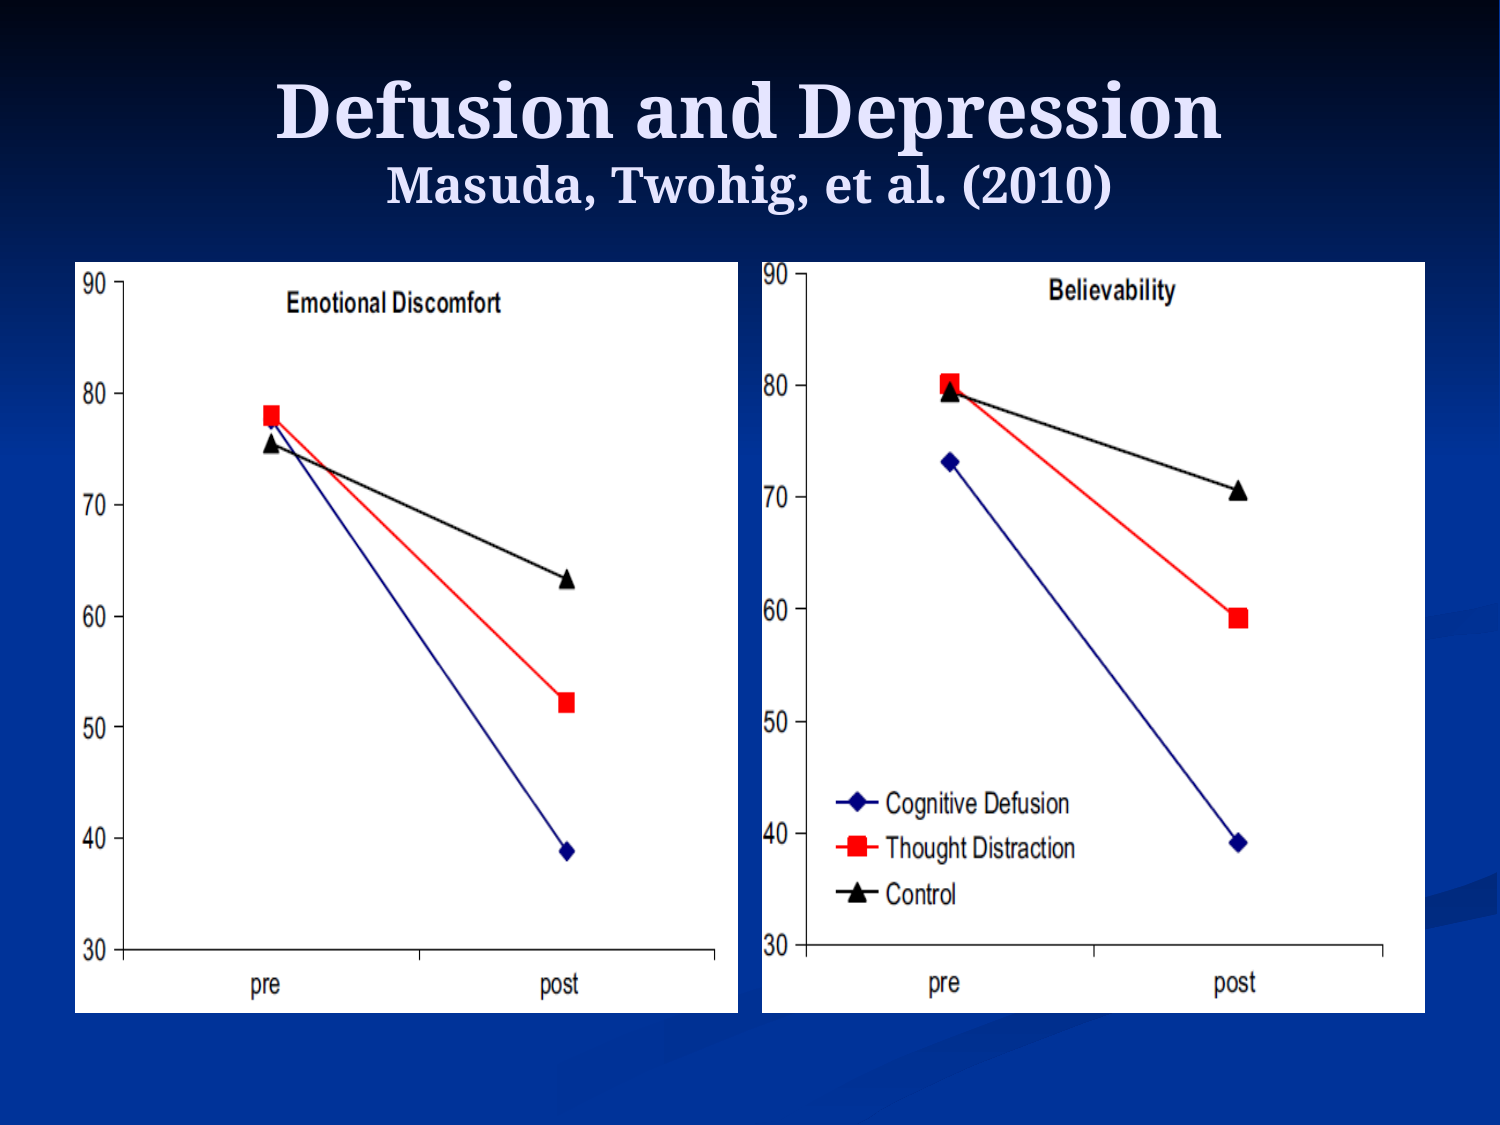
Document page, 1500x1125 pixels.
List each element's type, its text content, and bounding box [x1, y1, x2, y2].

title Defusion and Depression Masuda, Twohig, et al. (2010) [74, 44, 1426, 233]
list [74, 262, 738, 1013]
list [762, 262, 1426, 1013]
